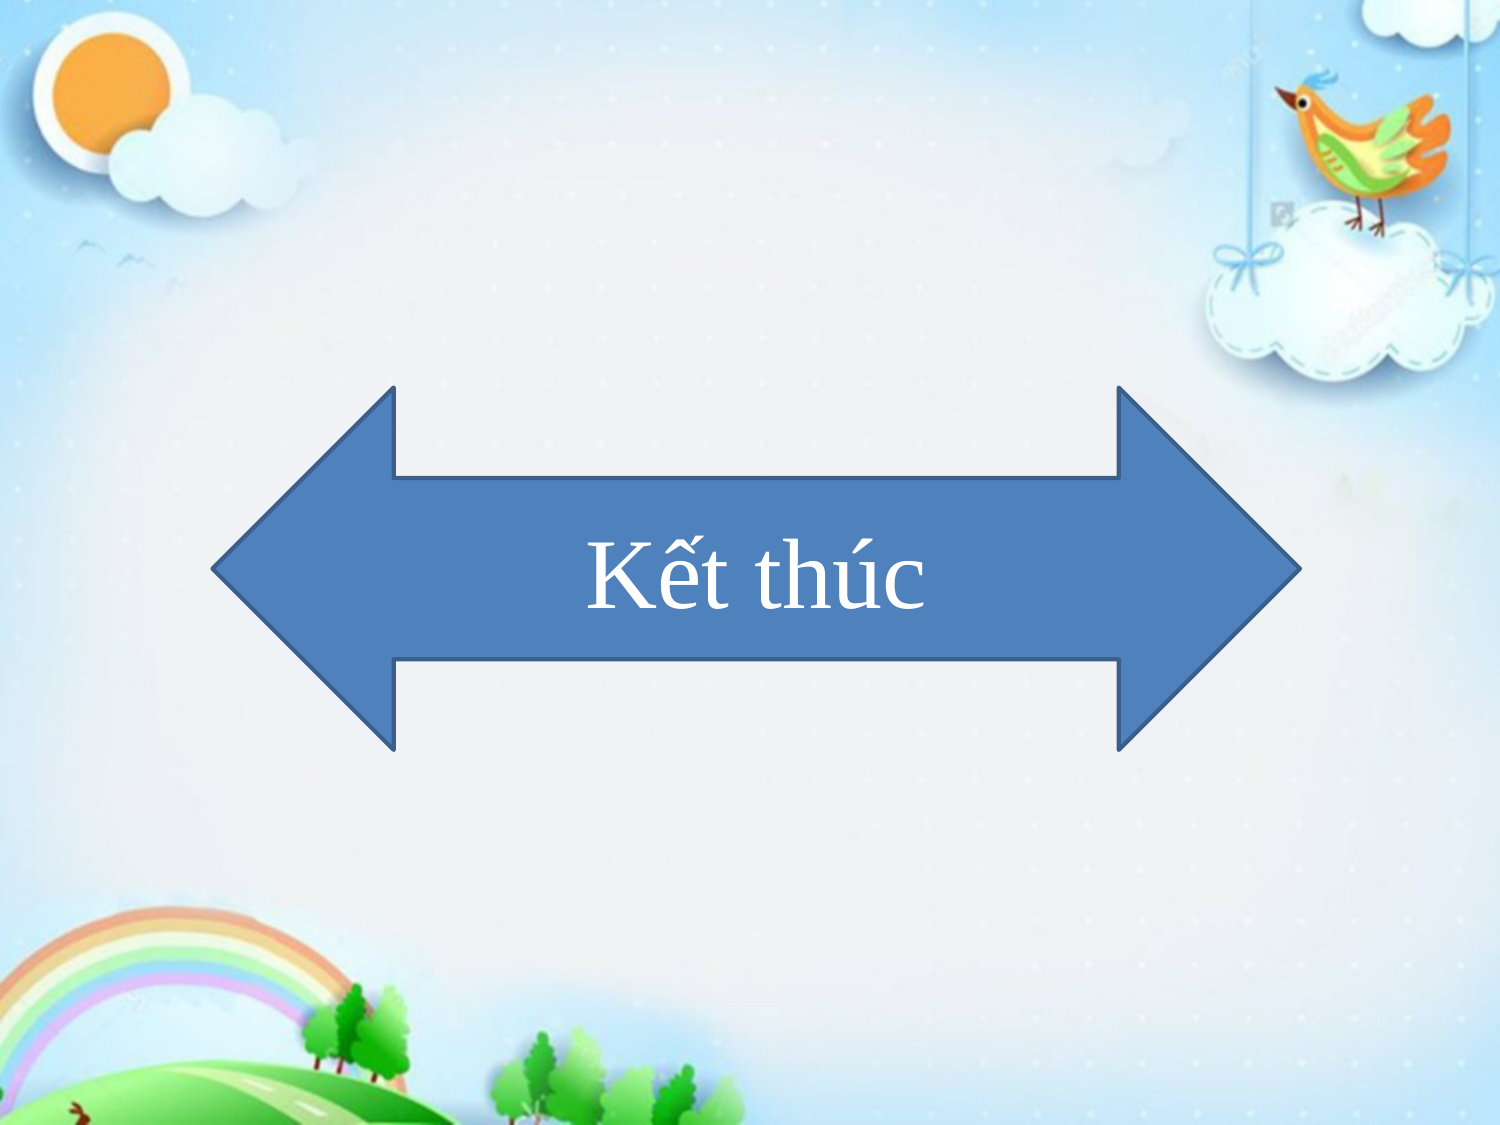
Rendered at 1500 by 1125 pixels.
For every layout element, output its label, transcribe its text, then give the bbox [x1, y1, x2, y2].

picture [0, 0, 1500, 1125]
text_box Kết thúc [210, 385, 1303, 752]
